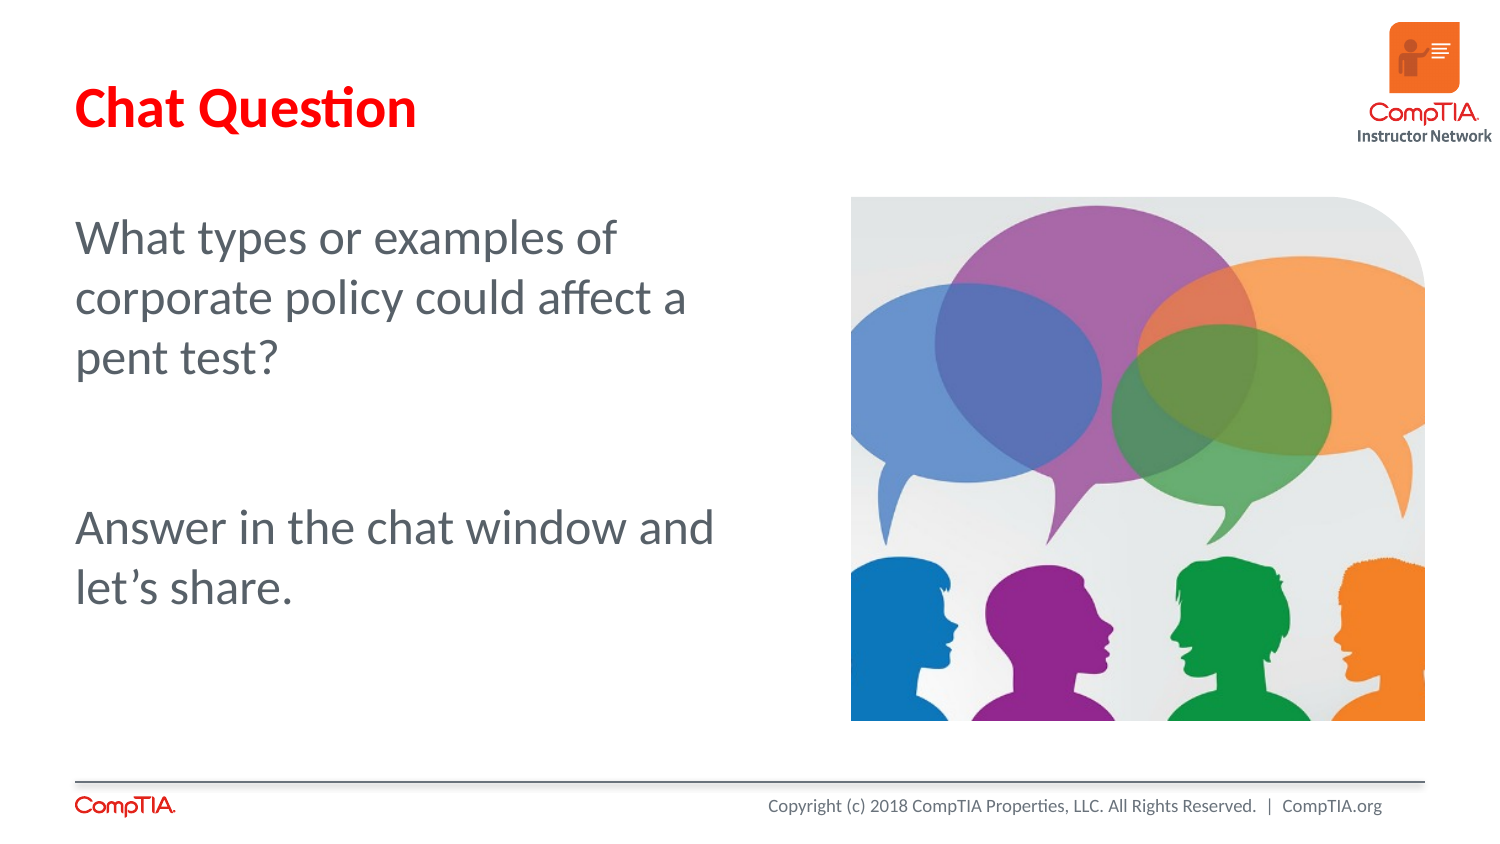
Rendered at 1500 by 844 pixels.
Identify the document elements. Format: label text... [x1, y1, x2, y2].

picture [1358, 22, 1492, 142]
title Chat Question [75, 33, 1425, 175]
picture [850, 196, 1426, 722]
list What types or examples of corporate policy could affect a pent test? Answer in the chat window and let’s share. [75, 196, 774, 754]
